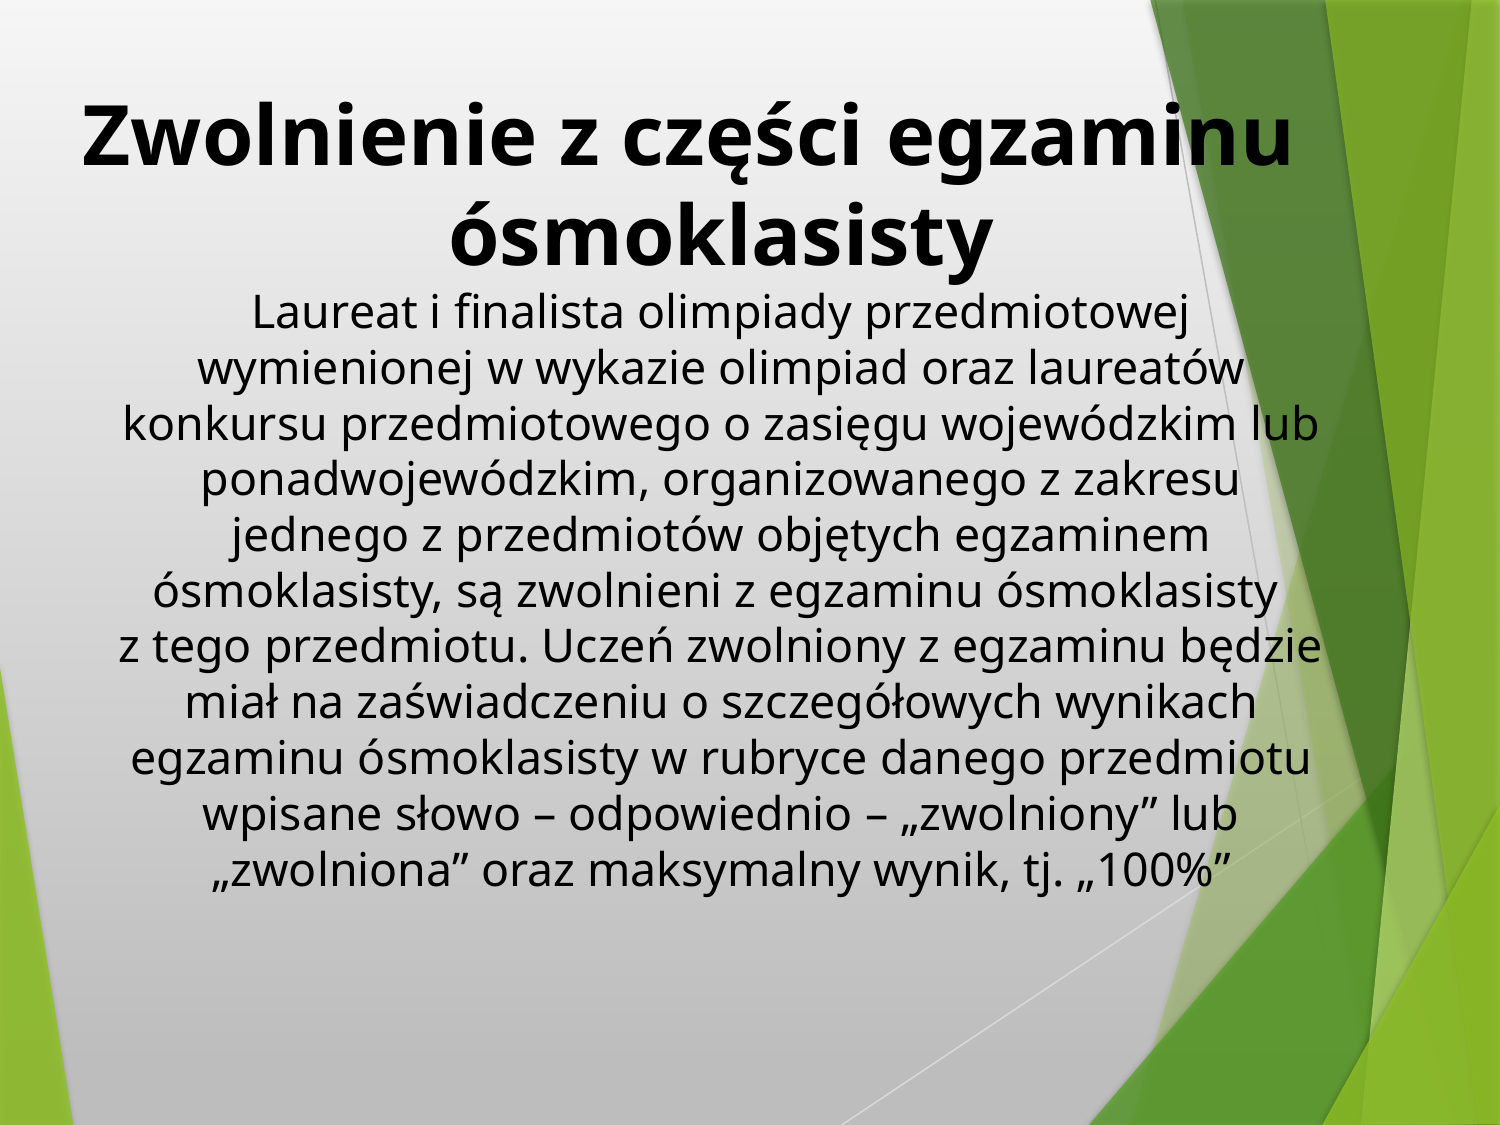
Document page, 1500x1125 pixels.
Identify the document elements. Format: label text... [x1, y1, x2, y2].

text_box Zwolnienie z części egzaminu ósmoklasisty Laureat i finalista olimpiady przedmiotowej wymienionej w wykazie olimpiad oraz laureatów konkursu przedmiotowego o zasięgu wojewódzkim lub ponadwojewódzkim, organizowanego z zakresu jednego z przedmiotów objętych egzaminem ósmoklasisty, są zwolnieni z egzaminu ósmoklasisty z tego przedmiotu. Uczeń zwolniony z egzaminu będzie miał na zaświadczeniu o szczegółowych wynikach egzaminu ósmoklasisty w rubryce danego przedmiotu wpisane słowo – odpowiednio – „zwolniony” lub „zwolniona” oraz maksymalny wynik, tj. „100%” [57, 75, 1344, 1040]
